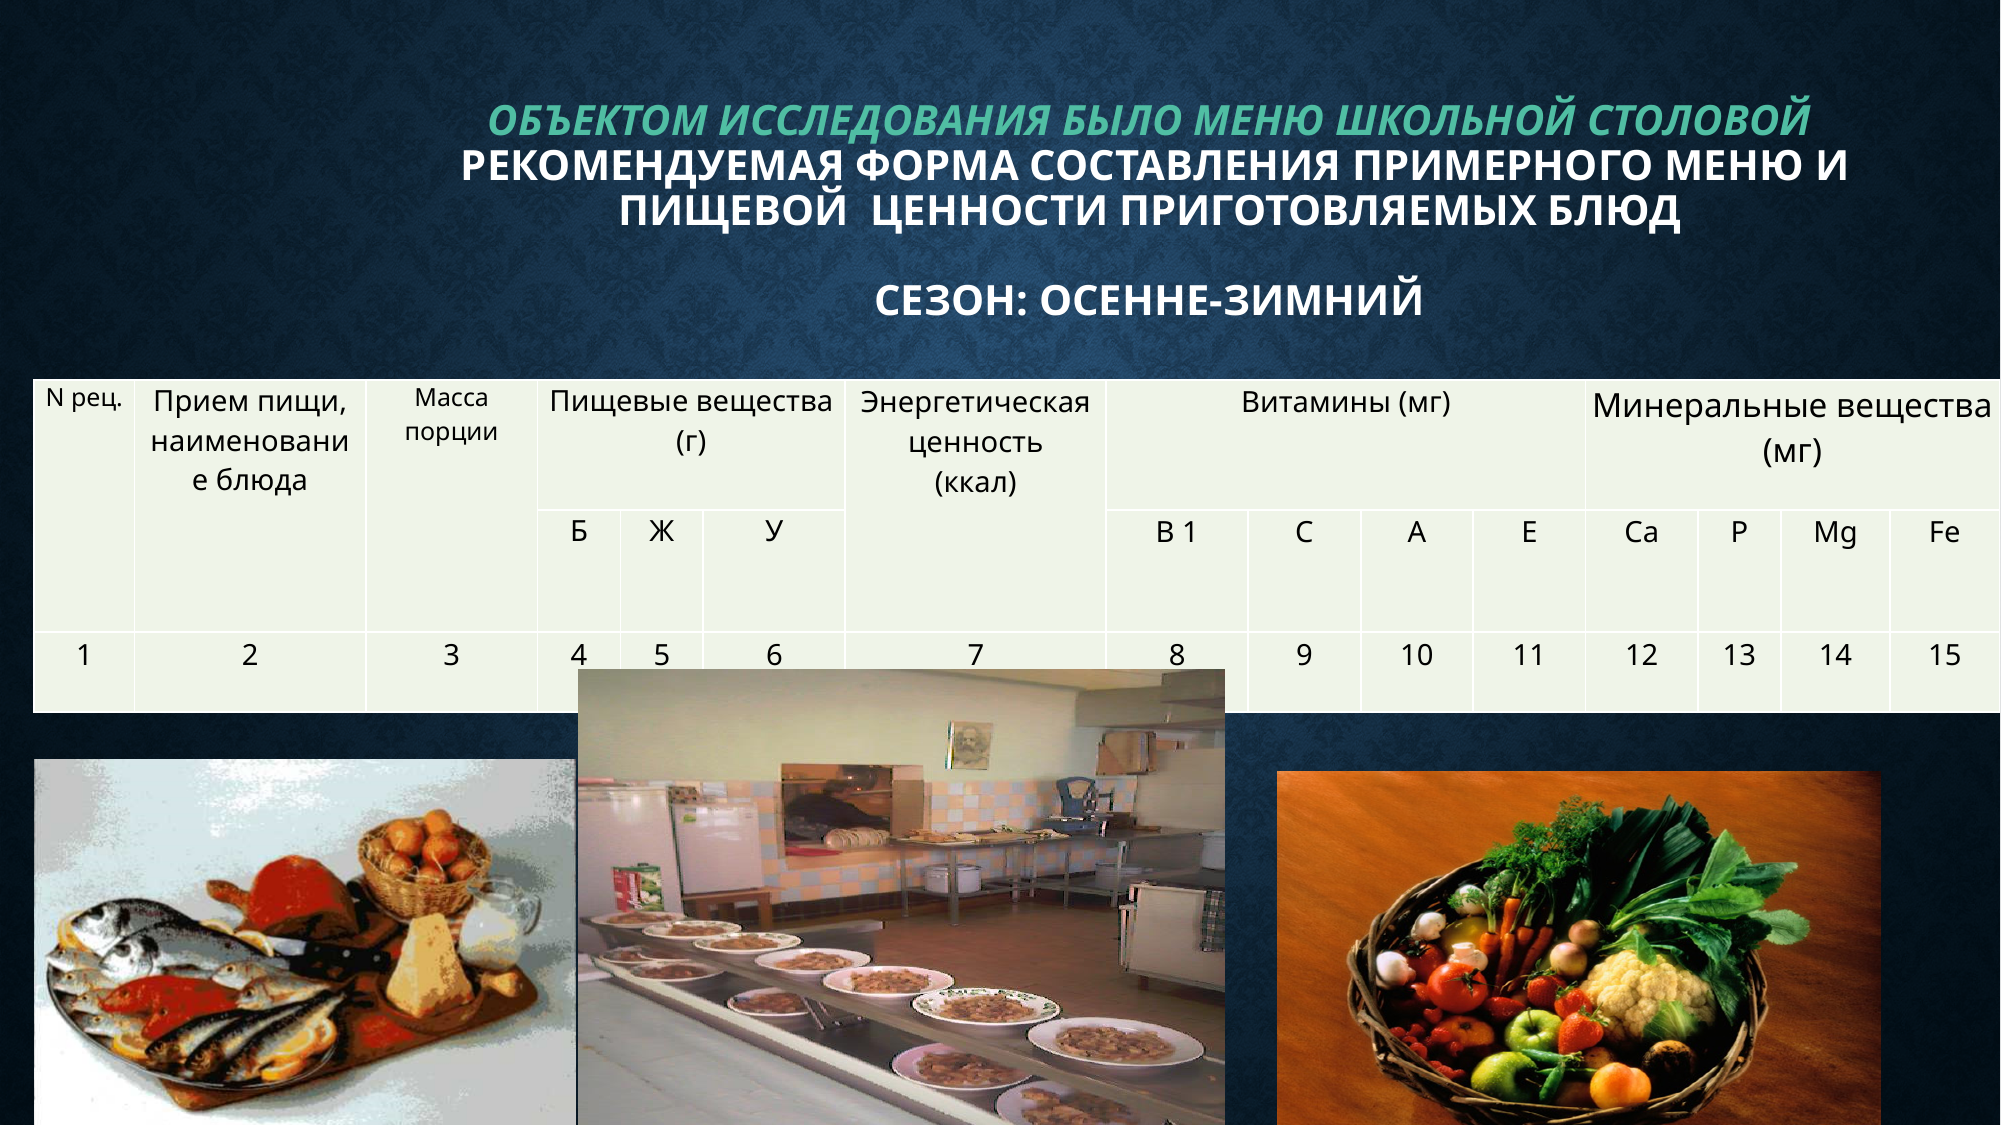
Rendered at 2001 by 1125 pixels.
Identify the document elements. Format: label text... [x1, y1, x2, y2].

table_cell 1 [35, 633, 134, 711]
table_header N рец. [35, 381, 134, 631]
table_cell Е [1474, 511, 1585, 631]
table_header Энергетическая ценность (ккал) [846, 381, 1105, 631]
table_cell С [1249, 511, 1360, 631]
table_cell Ж [621, 511, 702, 631]
table_cell Б [538, 511, 620, 631]
title Объектом исследования было меню школьной столовой Рекомендуемая форма составления примерного меню и пищевой ценности приготовляемых блюд Сезон: осенне-зимний [418, 48, 1881, 379]
table_cell 8 [1107, 633, 1247, 711]
table_cell У [704, 511, 844, 631]
table_cell Р [1699, 511, 1780, 631]
picture [577, 668, 1226, 1125]
table_header Пищевые вещества (г) [538, 381, 844, 509]
table_cell 11 [1474, 633, 1585, 711]
table_cell Mg [1782, 511, 1889, 631]
table_cell 9 [1249, 633, 1360, 711]
table_cell Са [1586, 511, 1697, 631]
table_cell 14 [1782, 633, 1889, 711]
picture [33, 759, 576, 1125]
table_header Масса порции [367, 381, 537, 631]
table_cell 3 [367, 633, 537, 711]
table_cell А [1362, 511, 1472, 631]
table_cell 7 [846, 633, 1105, 668]
table_header Прием пищи, наименование блюда [135, 381, 365, 631]
table_cell 12 [1586, 633, 1697, 711]
table_header Витамины (мг) [1107, 381, 1585, 509]
table_cell 13 [1699, 633, 1780, 711]
table_cell 2 [135, 633, 365, 711]
table_cell 15 [1891, 633, 1999, 711]
picture [1276, 770, 1881, 1125]
table_cell Fe [1891, 511, 1999, 631]
table_cell 10 [1362, 633, 1472, 711]
table_cell 5 [621, 633, 702, 668]
table_header Минеральные вещества (мг) [1586, 381, 1999, 509]
table_cell 6 [704, 633, 844, 668]
table_cell 4 [538, 633, 620, 711]
table_cell В 1 [1107, 511, 1247, 631]
